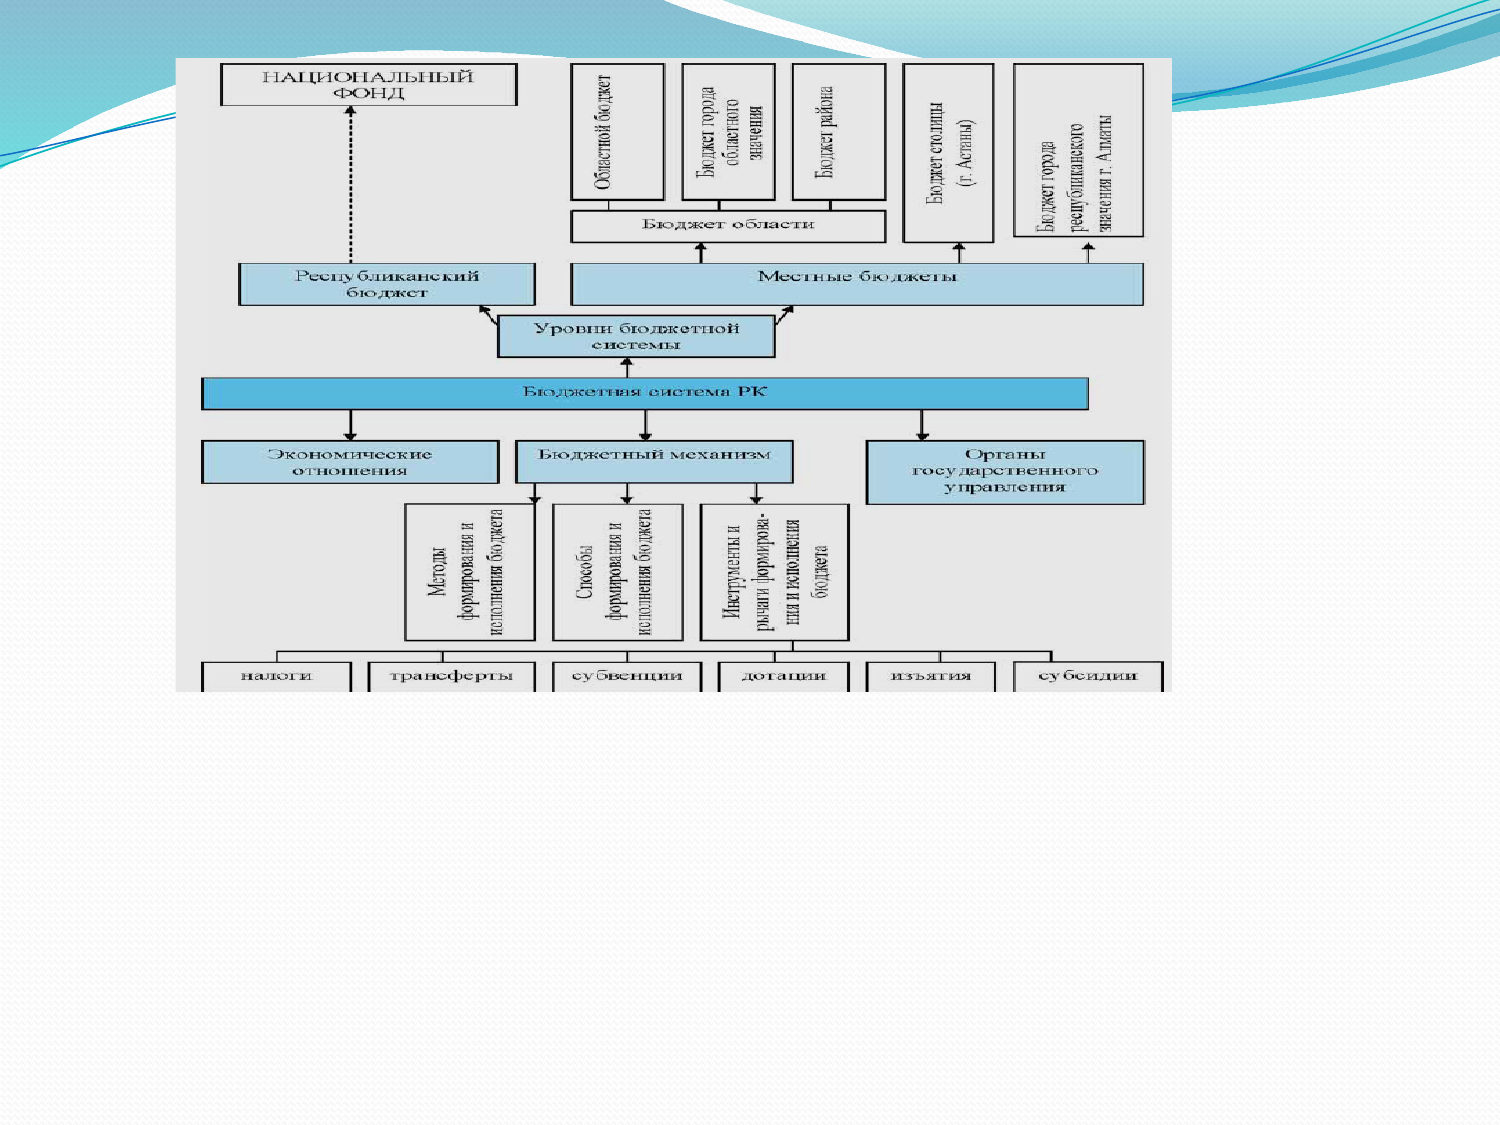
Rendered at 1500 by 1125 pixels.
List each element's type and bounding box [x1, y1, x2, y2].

picture [175, 58, 1173, 692]
